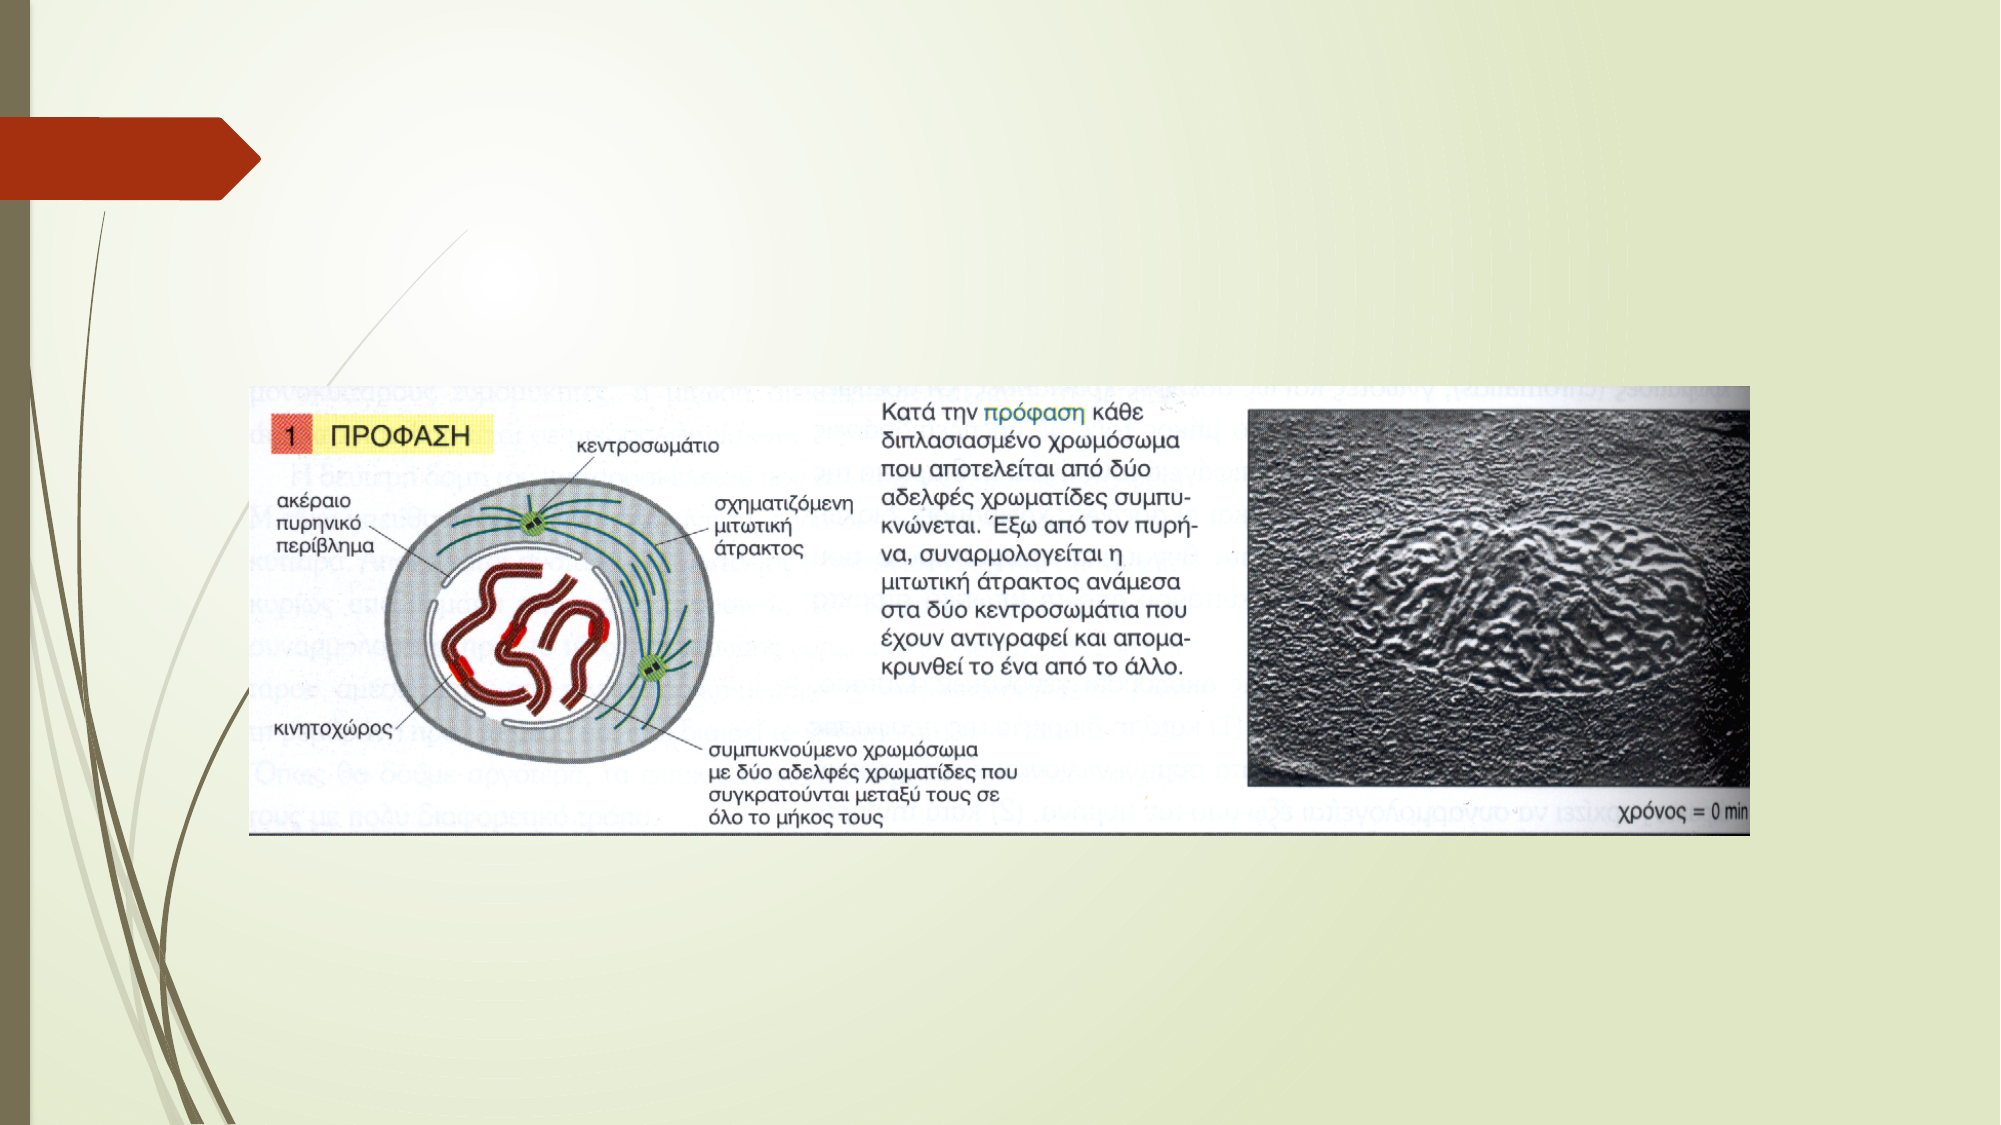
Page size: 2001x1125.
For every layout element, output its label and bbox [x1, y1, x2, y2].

list [249, 386, 1751, 836]
